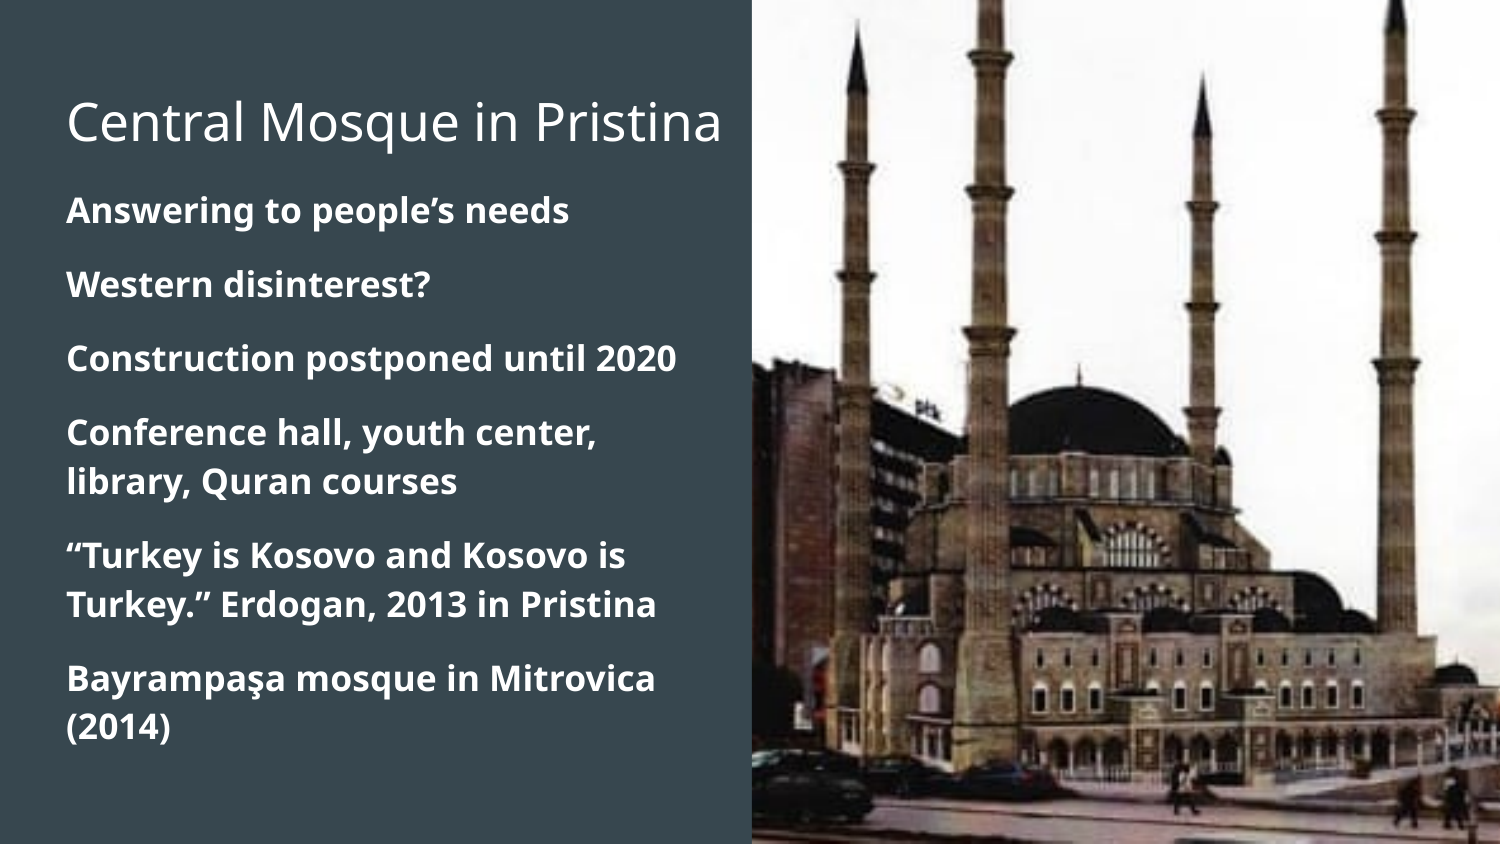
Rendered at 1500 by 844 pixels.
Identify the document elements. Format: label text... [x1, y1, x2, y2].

title Central Mosque in Pristina [51, 72, 746, 167]
list Answering to people’s needs Western disinterest? Construction postponed until 2020 Conference hall, youth center, library, Quran courses “Turkey is Kosovo and Kosovo is Turkey.” Erdogan, 2013 in Pristina Bayrampaşa mosque in Mitrovica (2014) [51, 166, 697, 777]
picture [751, 0, 1500, 844]
